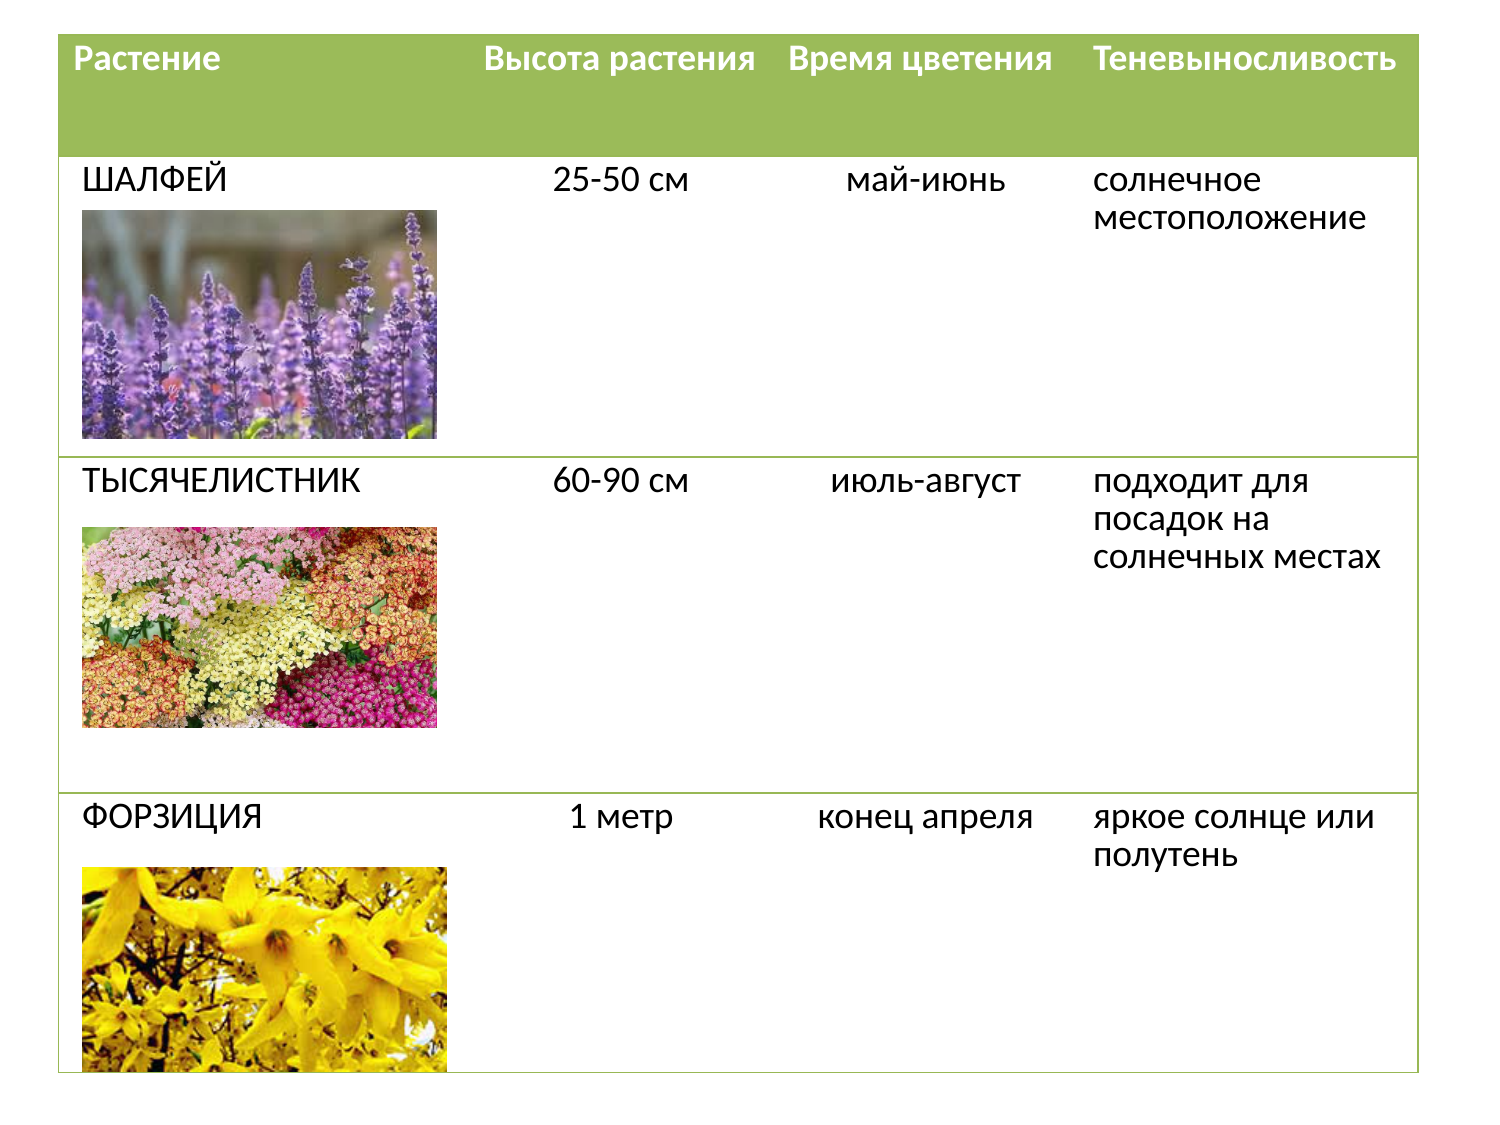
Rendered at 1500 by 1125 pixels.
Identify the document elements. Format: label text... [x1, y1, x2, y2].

table_cell июль-август [773, 458, 1078, 792]
table_cell ФОРЗИЦИЯ [59, 794, 469, 1072]
table_cell 1 метр [469, 794, 773, 1072]
table_header Время цветения [773, 36, 1078, 155]
table_cell 25-50 см [469, 157, 773, 456]
table_cell подходит для посадок на солнечных местах [1078, 458, 1417, 792]
picture [81, 866, 447, 1072]
table_cell солнечное местоположение [1078, 157, 1417, 456]
table_cell ШАЛФЕЙ [59, 157, 469, 456]
table_cell ТЫСЯЧЕЛИСТНИК [59, 458, 469, 792]
table_header Высота растения [469, 36, 773, 155]
picture [81, 210, 437, 439]
table_cell яркое солнце или полутень [1078, 794, 1417, 1072]
table_header Растение [59, 36, 469, 155]
picture [81, 527, 437, 728]
table_cell 60-90 см [469, 458, 773, 792]
table_cell конец апреля [773, 794, 1078, 1072]
table_header Теневыносливость [1078, 36, 1417, 155]
table_cell май-июнь [773, 157, 1078, 456]
